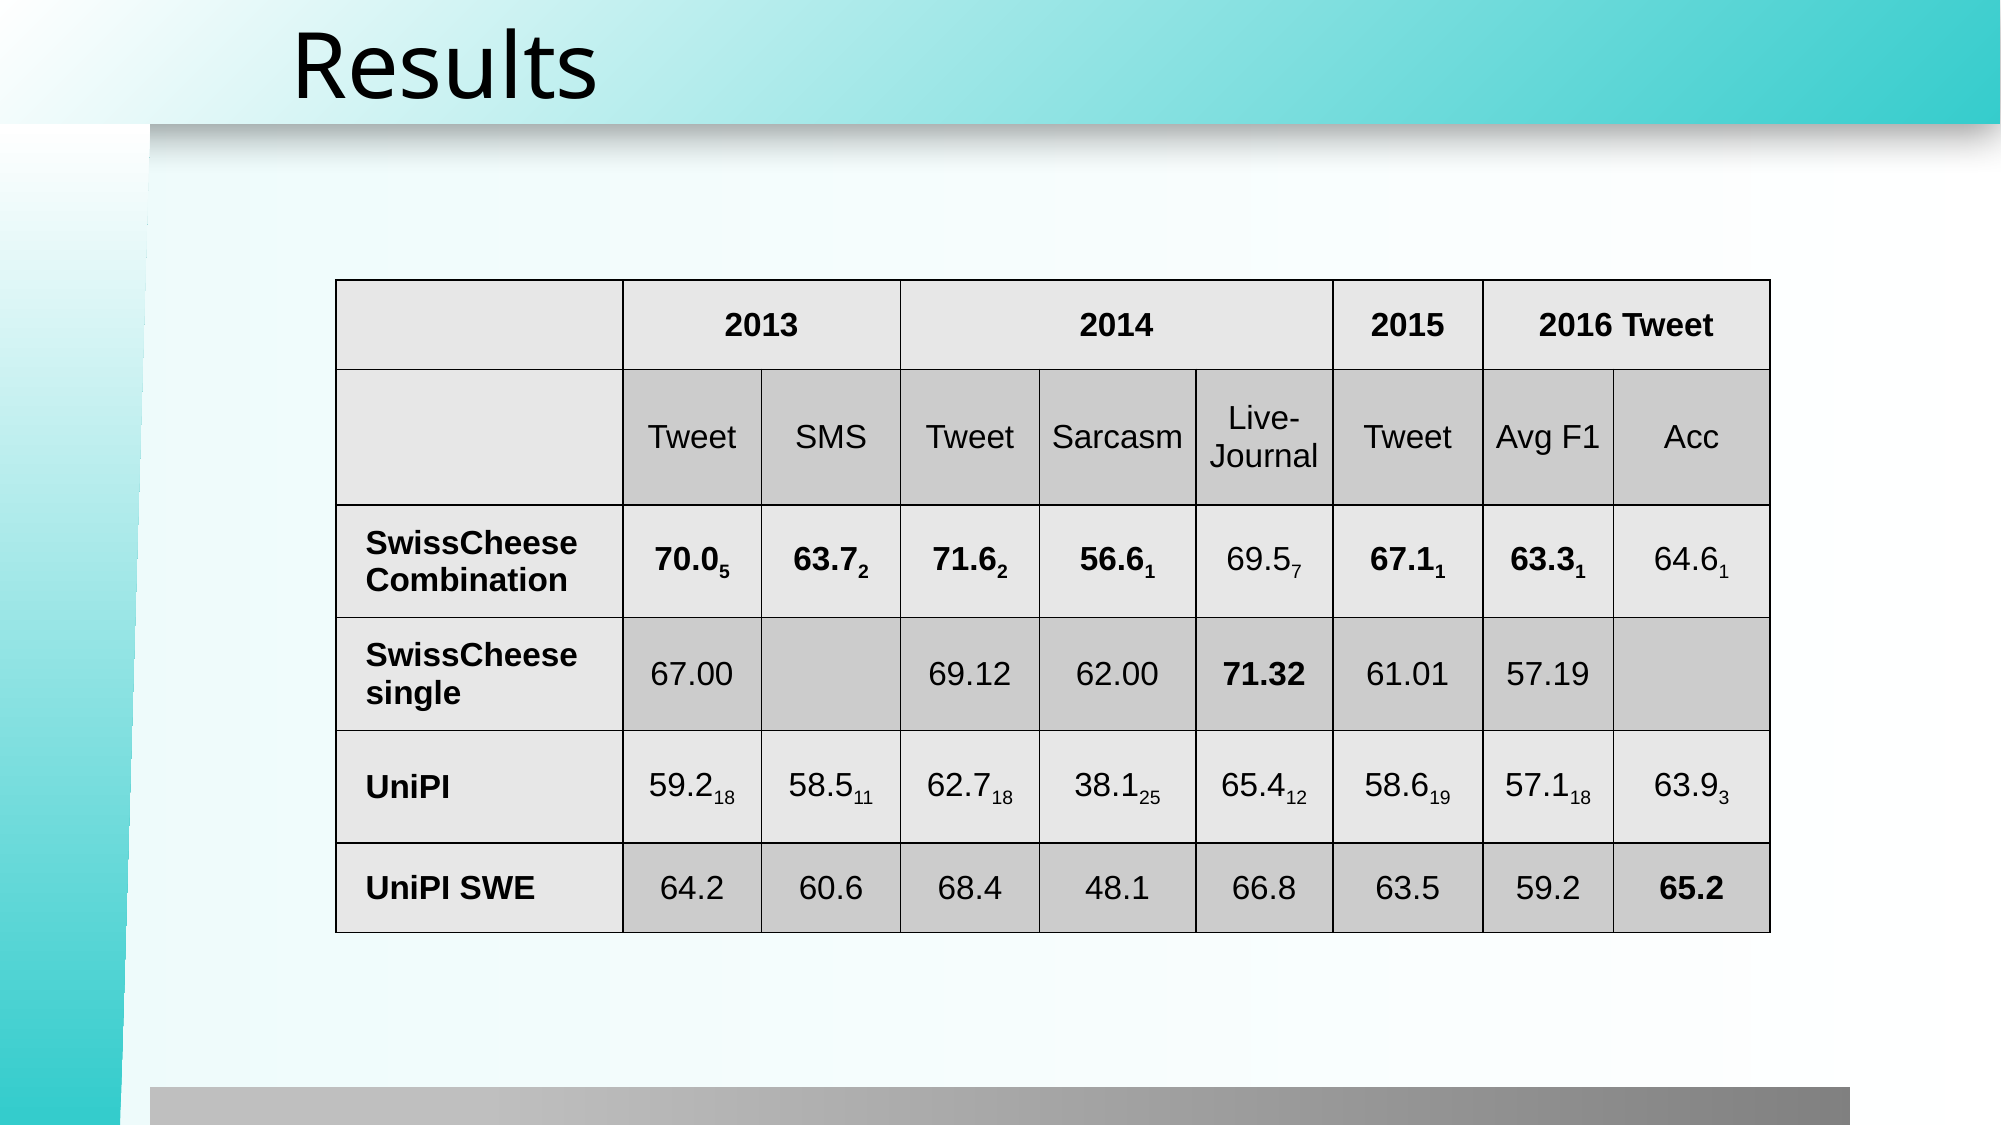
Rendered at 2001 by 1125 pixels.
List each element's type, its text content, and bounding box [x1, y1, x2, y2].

table_cell 65.412 [1197, 731, 1332, 842]
table_cell 56.61 [1040, 506, 1195, 617]
table_header [337, 281, 622, 369]
table_cell 69.57 [1197, 506, 1332, 617]
table_cell UniPI SWE [337, 844, 622, 932]
table_header 2016 Tweet [1484, 281, 1769, 369]
table_cell 59.218 [624, 731, 761, 842]
table_cell 66.8 [1197, 844, 1332, 932]
table_cell UniPI [337, 731, 622, 842]
table_cell 58.511 [762, 731, 900, 842]
table_cell 62.00 [1040, 618, 1195, 730]
table_cell 71.62 [901, 506, 1039, 617]
table_cell [1614, 618, 1769, 730]
table_cell 71.32 [1197, 618, 1332, 730]
table_header 2014 [901, 281, 1332, 369]
table_cell Tweet [1334, 370, 1482, 504]
table_cell 48.1 [1040, 844, 1195, 932]
table_cell 70.05 [624, 506, 761, 617]
table_cell 61.01 [1334, 618, 1482, 730]
table_cell 62.718 [901, 731, 1039, 842]
table_cell 63.31 [1484, 506, 1613, 617]
table_cell SwissCheese single [337, 618, 622, 730]
table_cell SwissCheese Combination [337, 506, 622, 617]
table_cell Live-Journal [1197, 370, 1332, 504]
table_cell 67.00 [624, 618, 761, 730]
table_cell 63.93 [1614, 731, 1769, 842]
table_cell Avg F1 [1484, 370, 1613, 504]
table_header 2013 [624, 281, 900, 369]
title Results [274, 0, 2000, 125]
table_cell 59.2 [1484, 844, 1613, 932]
table_cell Tweet [624, 370, 761, 504]
table_cell 58.619 [1334, 731, 1482, 842]
table_cell [762, 618, 900, 730]
table_cell [337, 370, 622, 504]
table_cell 38.125 [1040, 731, 1195, 842]
table_cell 63.5 [1334, 844, 1482, 932]
table_cell SMS [762, 370, 900, 504]
table_cell 64.61 [1614, 506, 1769, 617]
table_cell 69.12 [901, 618, 1039, 730]
table_cell 65.2 [1614, 844, 1769, 932]
table_cell 57.118 [1484, 731, 1613, 842]
table_cell Tweet [901, 370, 1039, 504]
table_cell 57.19 [1484, 618, 1613, 730]
table_cell Acc [1614, 370, 1769, 504]
table_cell 68.4 [901, 844, 1039, 932]
table_cell 63.72 [762, 506, 900, 617]
table_cell 60.6 [762, 844, 900, 932]
table_header 2015 [1334, 281, 1482, 369]
table_cell 64.2 [624, 844, 761, 932]
table_cell Sarcasm [1040, 370, 1195, 504]
table_cell 67.11 [1334, 506, 1482, 617]
